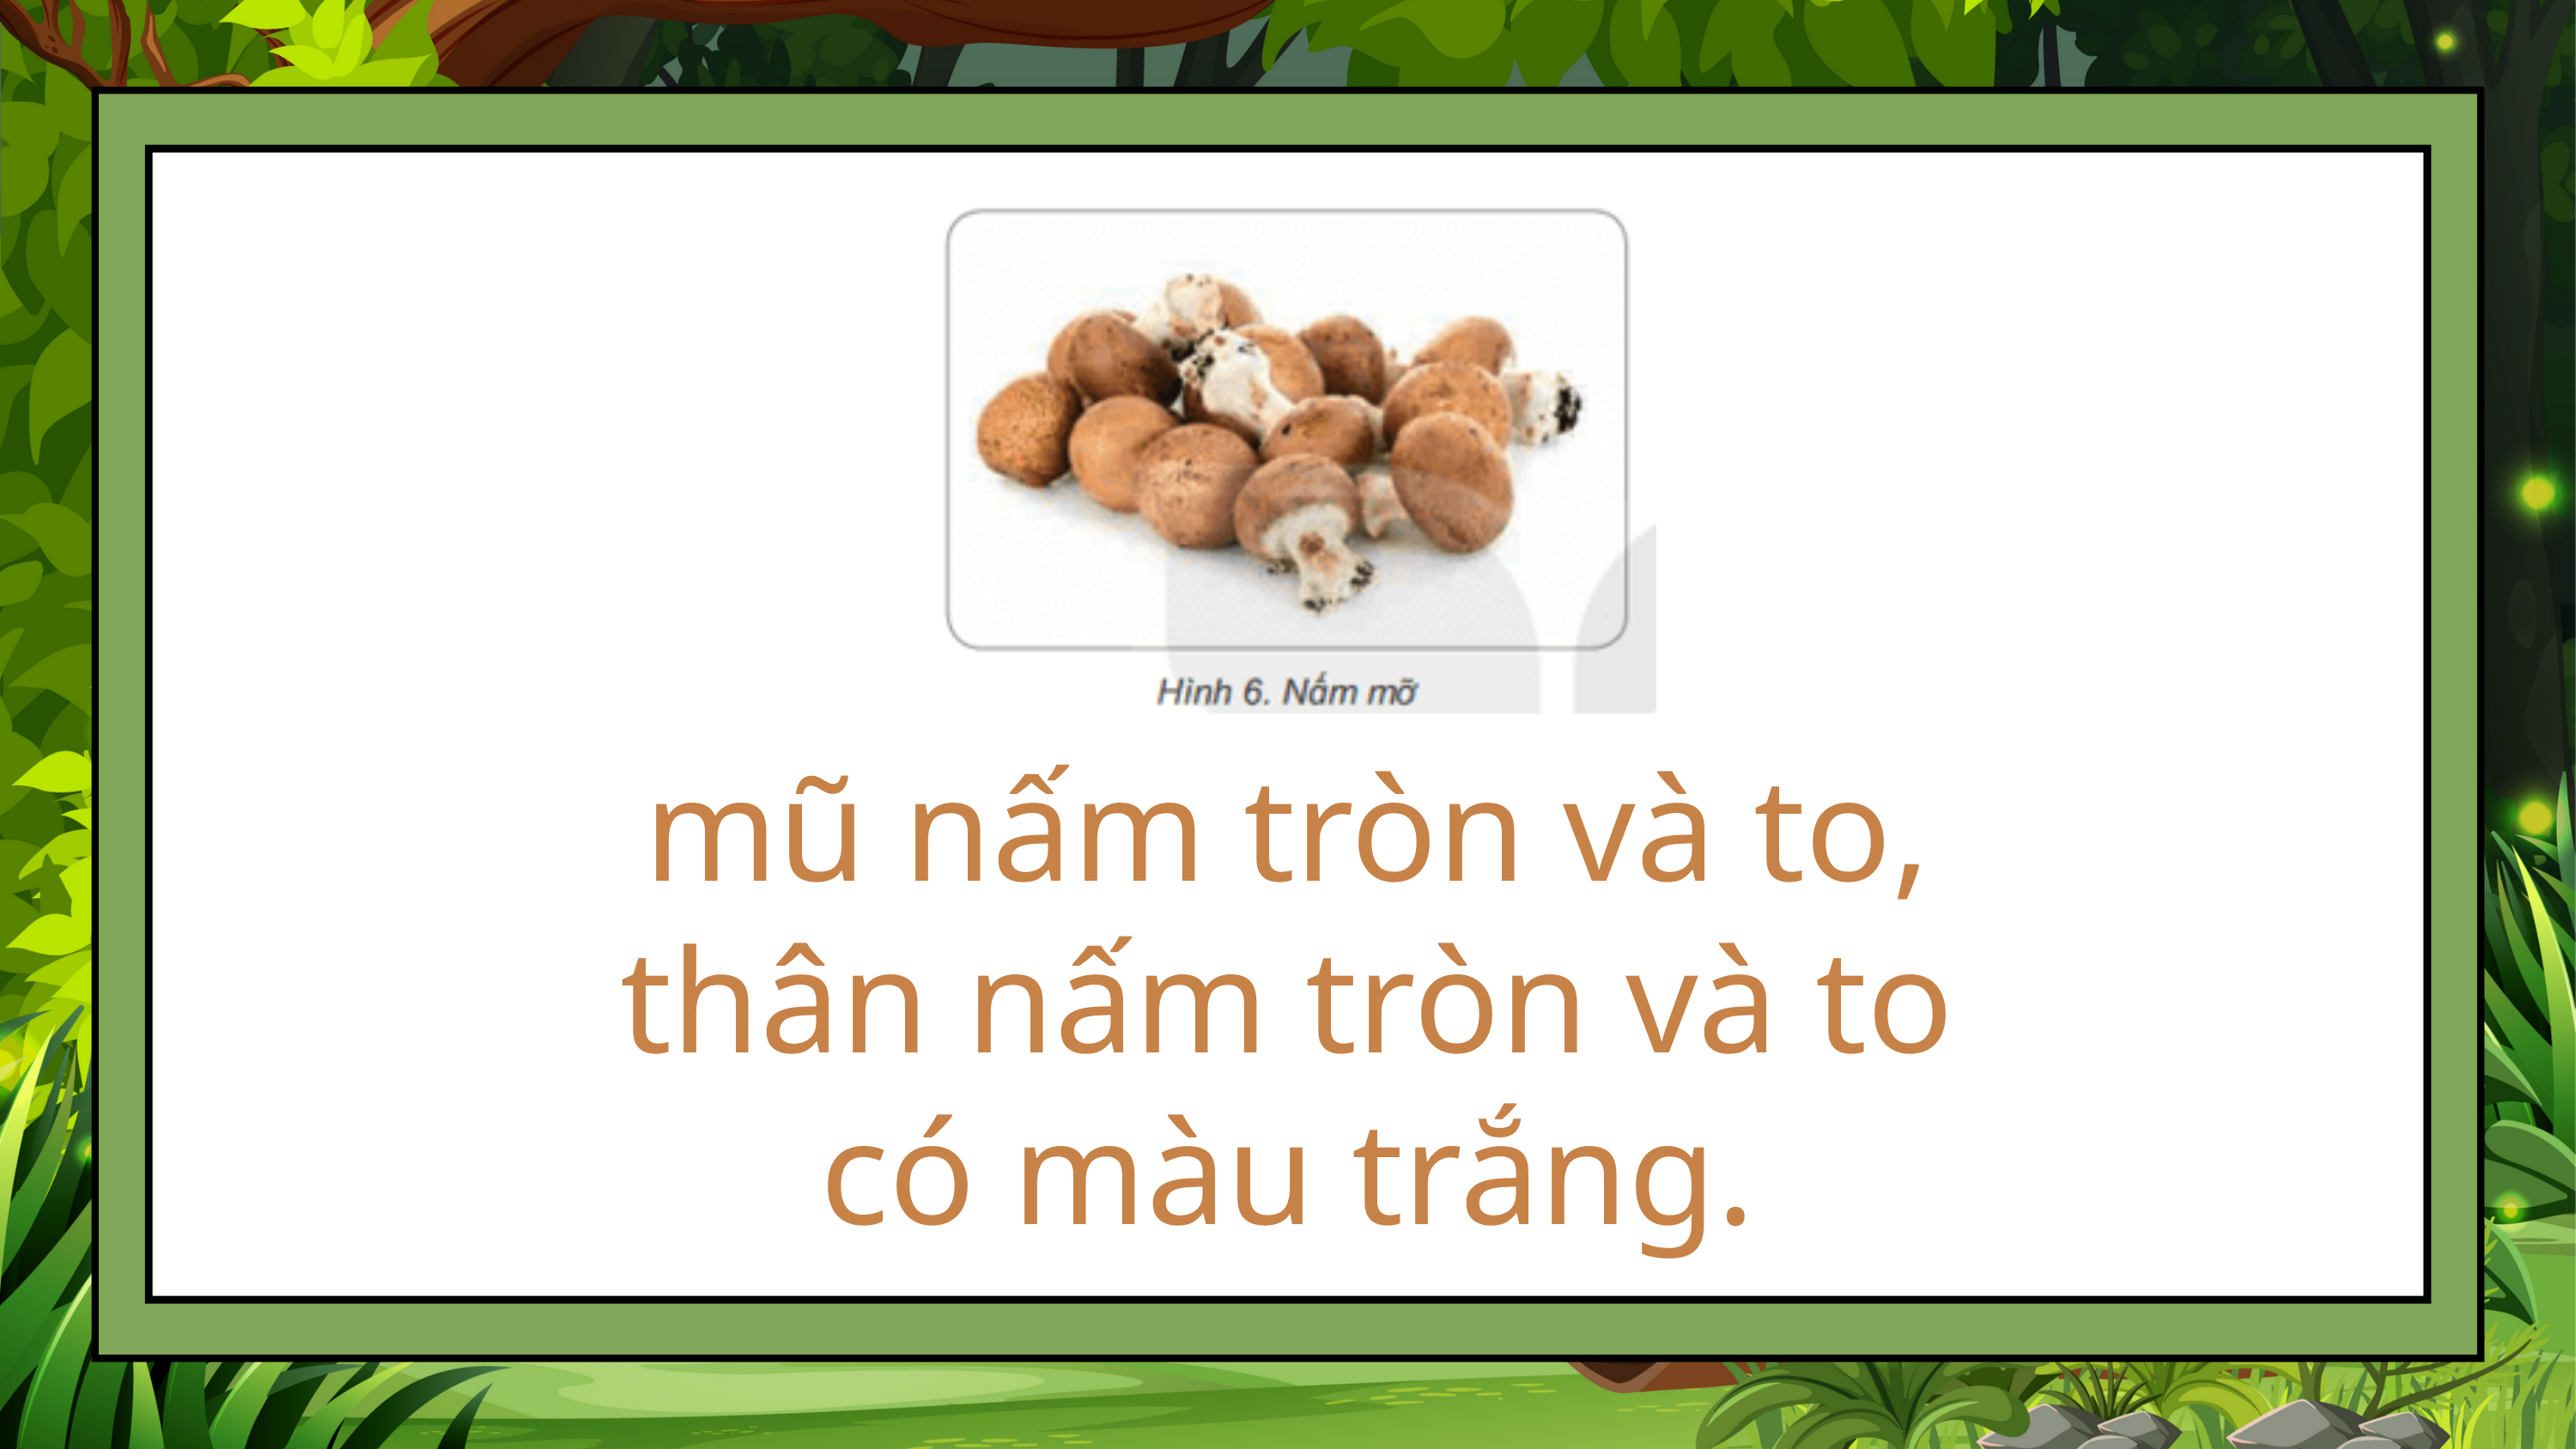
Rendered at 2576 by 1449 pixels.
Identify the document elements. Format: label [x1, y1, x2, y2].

text_box [0, 0, 2576, 1449]
text_box [144, 144, 2432, 1304]
text_box [91, 86, 2485, 1362]
